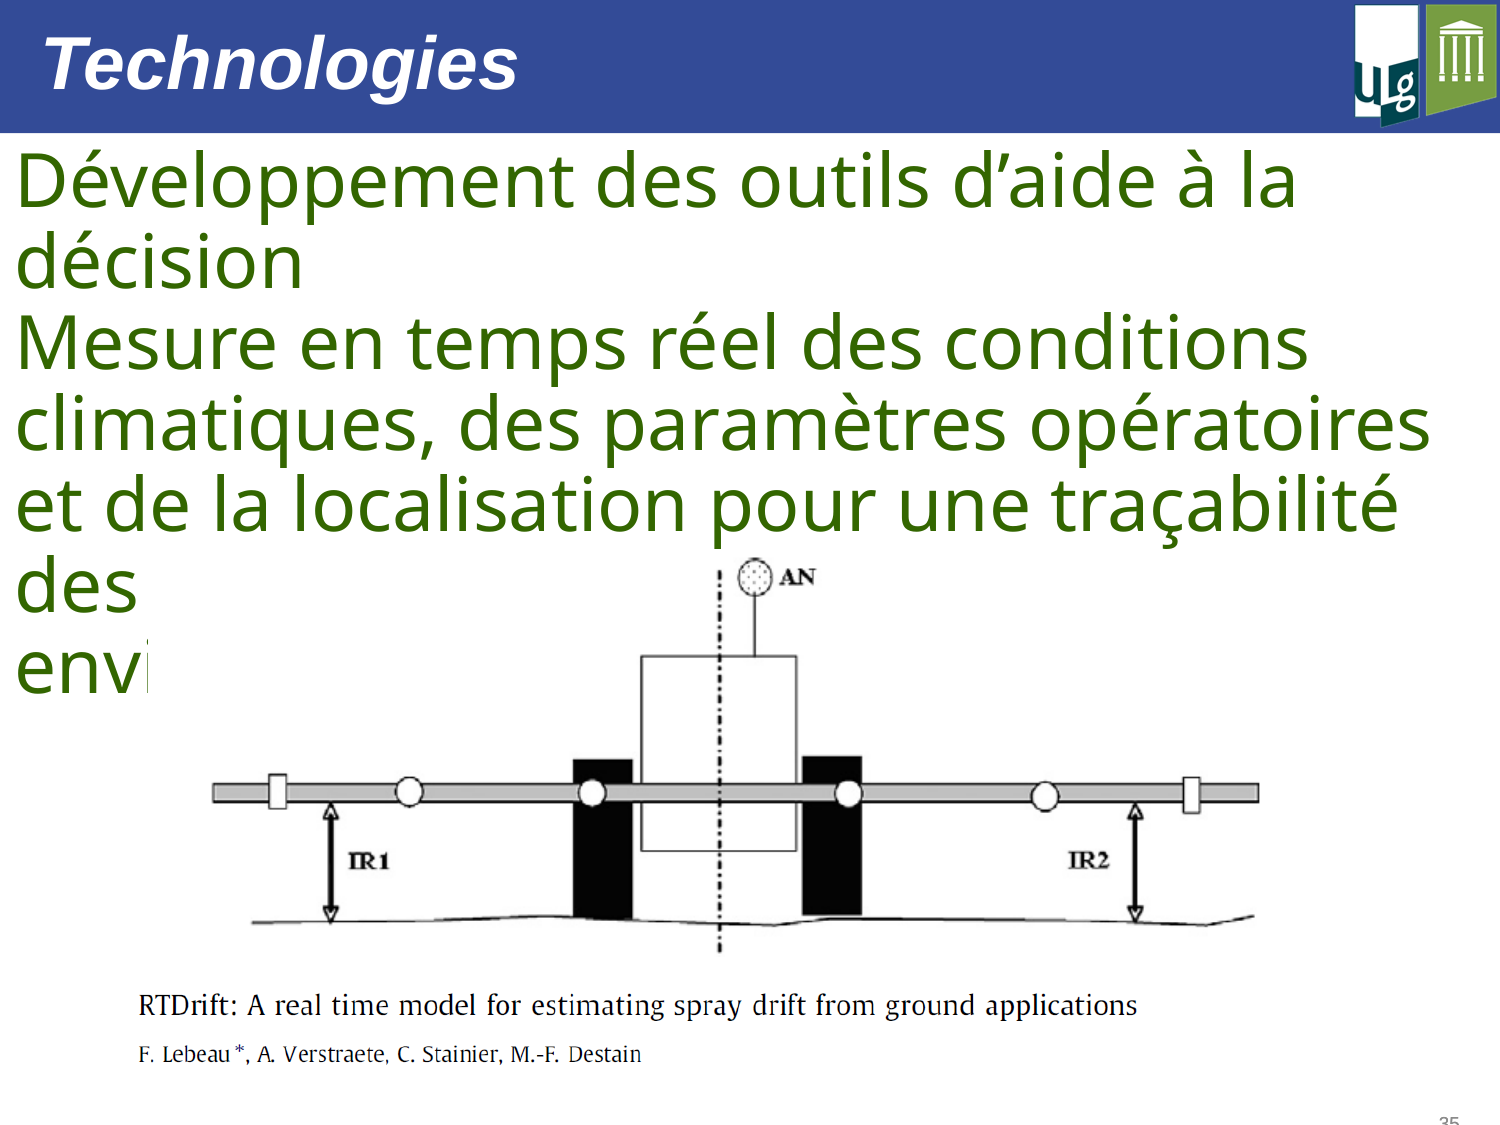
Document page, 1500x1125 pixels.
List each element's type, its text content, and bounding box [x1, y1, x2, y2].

text_box 35 [1125, 1092, 1475, 1125]
text_box Technologies [25, 7, 1268, 113]
text_box [99, 70, 1450, 135]
text_box [74, 45, 1425, 135]
picture [0, 1, 1500, 1125]
text_box Développement des outils d’aide à la décision Mesure en temps réel des conditions climatiques, des paramètres opératoires et de la localisation pour une traçabilité des applications et des risques environnementaux [0, 135, 1475, 353]
